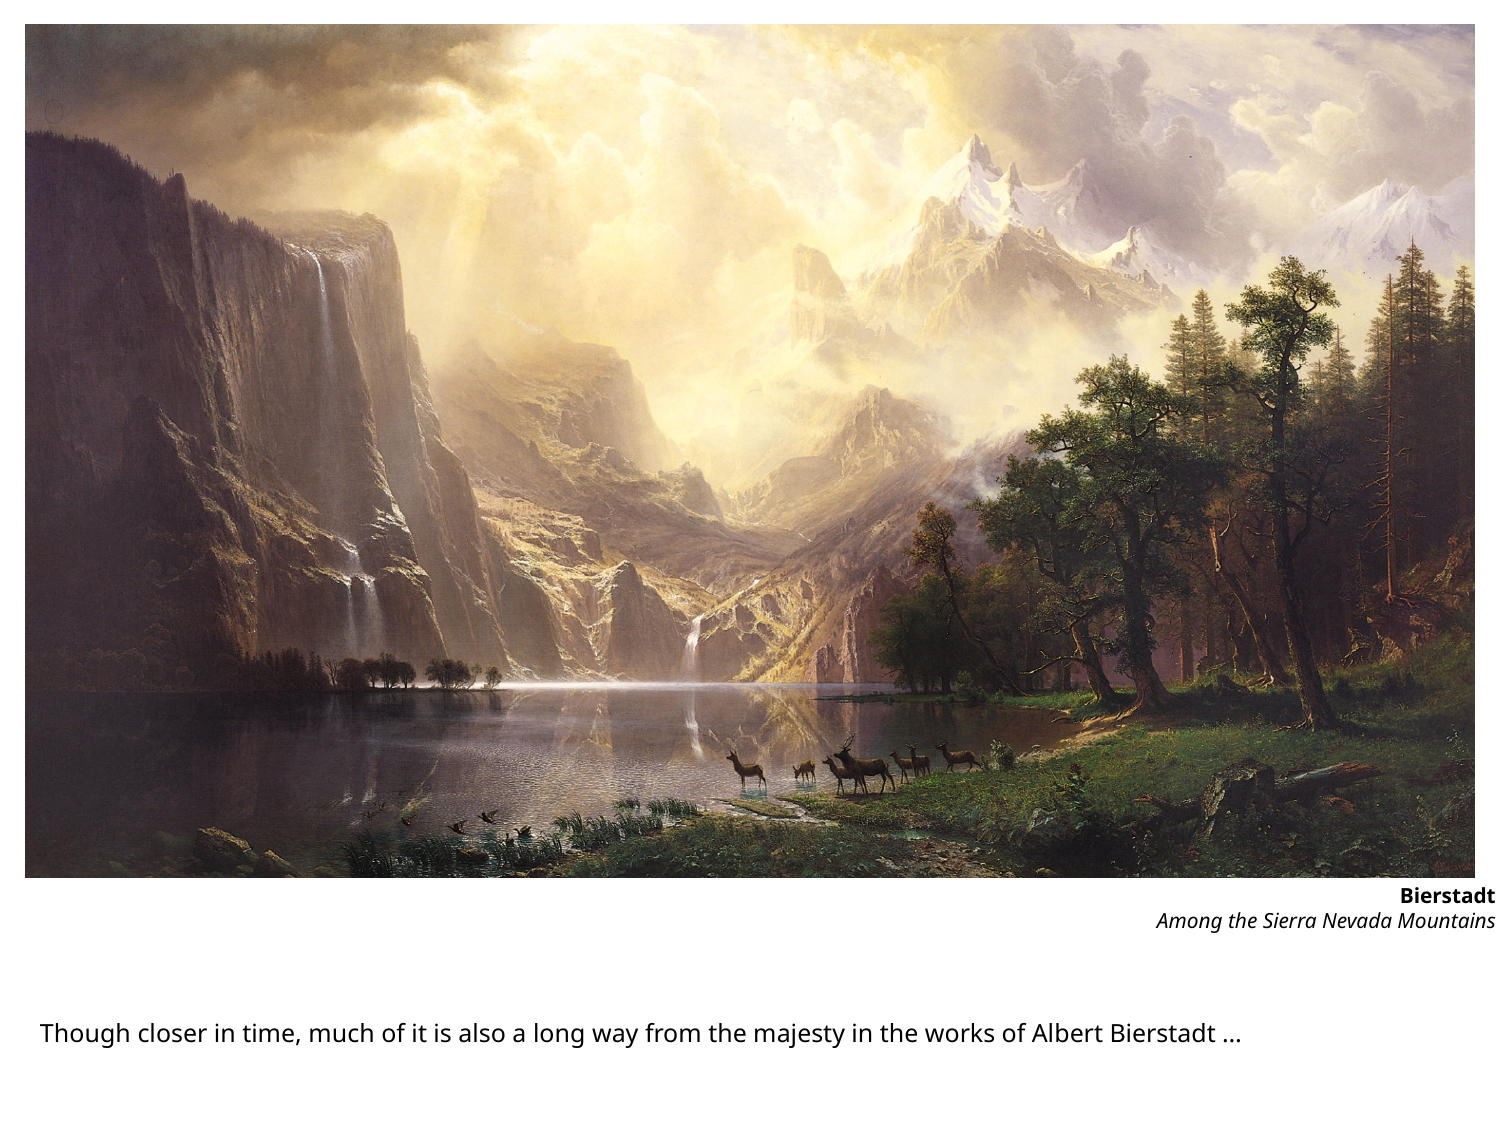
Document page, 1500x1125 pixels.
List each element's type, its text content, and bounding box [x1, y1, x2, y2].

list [25, 24, 1475, 878]
text_box Bierstadt Among the Sierra Nevada Mountains [1141, 874, 1500, 940]
list Though closer in time, much of it is also a long way from the majesty in the works of Albert Bierstadt … [24, 1010, 1325, 1100]
